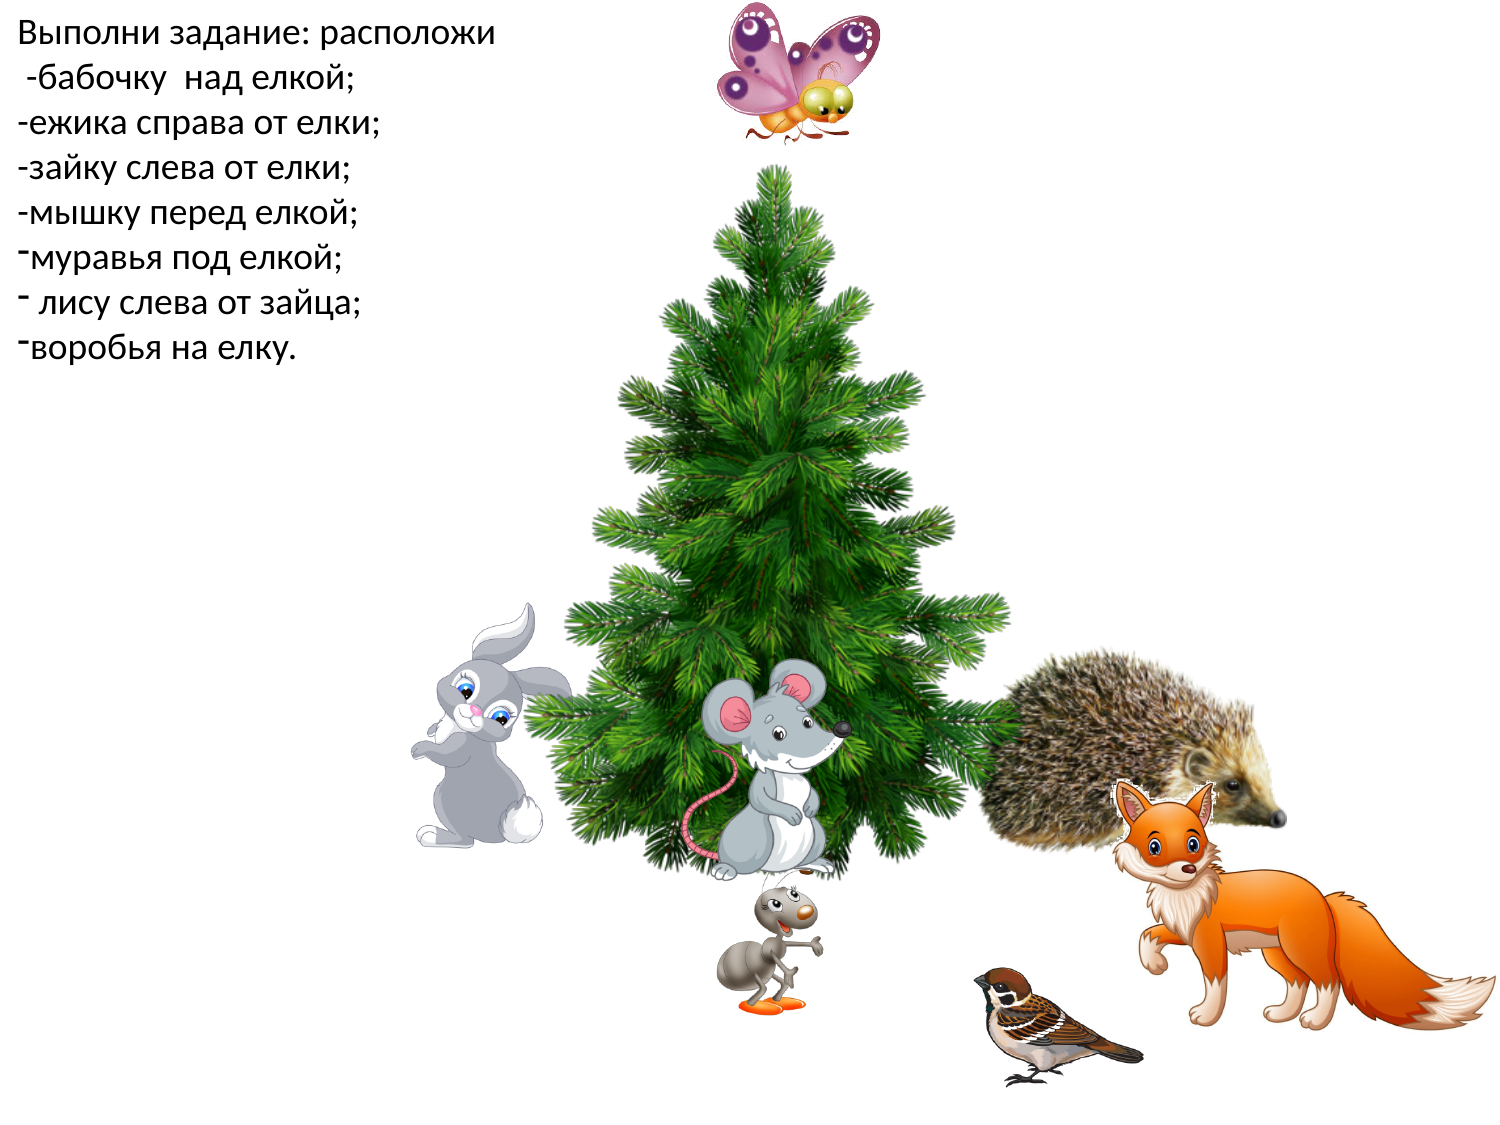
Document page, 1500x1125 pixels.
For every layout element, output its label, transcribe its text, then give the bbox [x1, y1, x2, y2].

picture [714, 0, 884, 148]
text_box Выполни задание: расположи -бабочку над елкой; -ежика справа от елки; -зайку слева от елки; -мышку перед елкой; муравья под елкой; лису слева от зайца; воробья на елку. [2, 0, 520, 375]
picture [407, 153, 1500, 1090]
